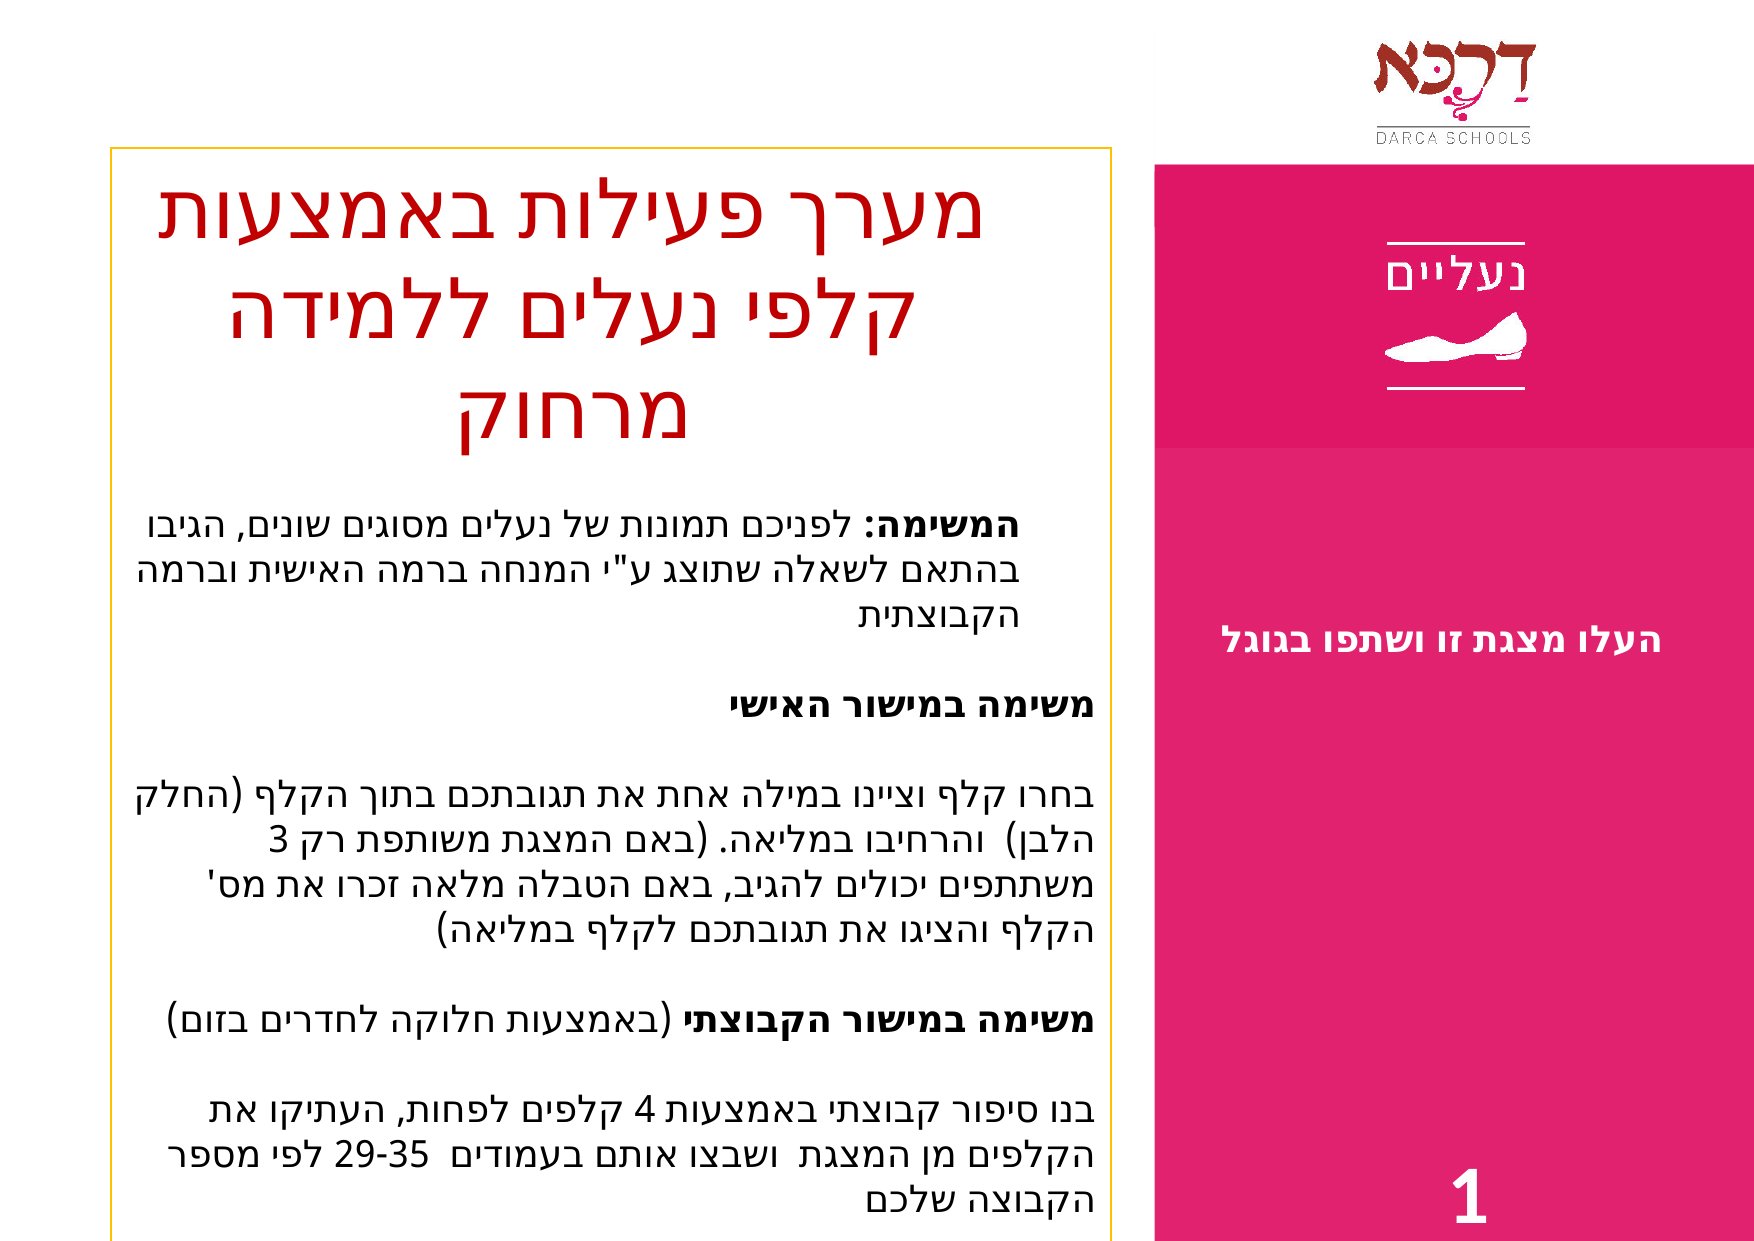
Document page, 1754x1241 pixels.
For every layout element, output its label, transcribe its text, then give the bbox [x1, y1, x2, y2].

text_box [1154, 9, 1754, 1241]
text_box מערך פעילות באמצעות קלפי נעלים ללמידה מרחוק המשימה: לפניכם תמונות של נעלים מסוגים שונים, הגיבו בהתאם לשאלה שתוצג ע"י המנחה ברמה האישית וברמה הקבוצתית משימה במישור האישי בחרו קלף וציינו במילה אחת את תגובתכם בתוך הקלף (החלק הלבן) והרחיבו במליאה. (באם המצגת משותפת רק 3 משתתפים יכולים להגיב, באם הטבלה מלאה זכרו את מס' הקלף והציגו את תגובתכם לקלף במליאה) משימה במישור הקבוצתי (באמצעות חלוקה לחדרים בזום) בנו סיפור קבוצתי באמצעות 4 קלפים לפחות, העתיקו את הקלפים מן המצגת ושבצו אותם בעמודים 29-35 לפי מספר הקבוצה שלכם [110, 147, 1112, 1241]
